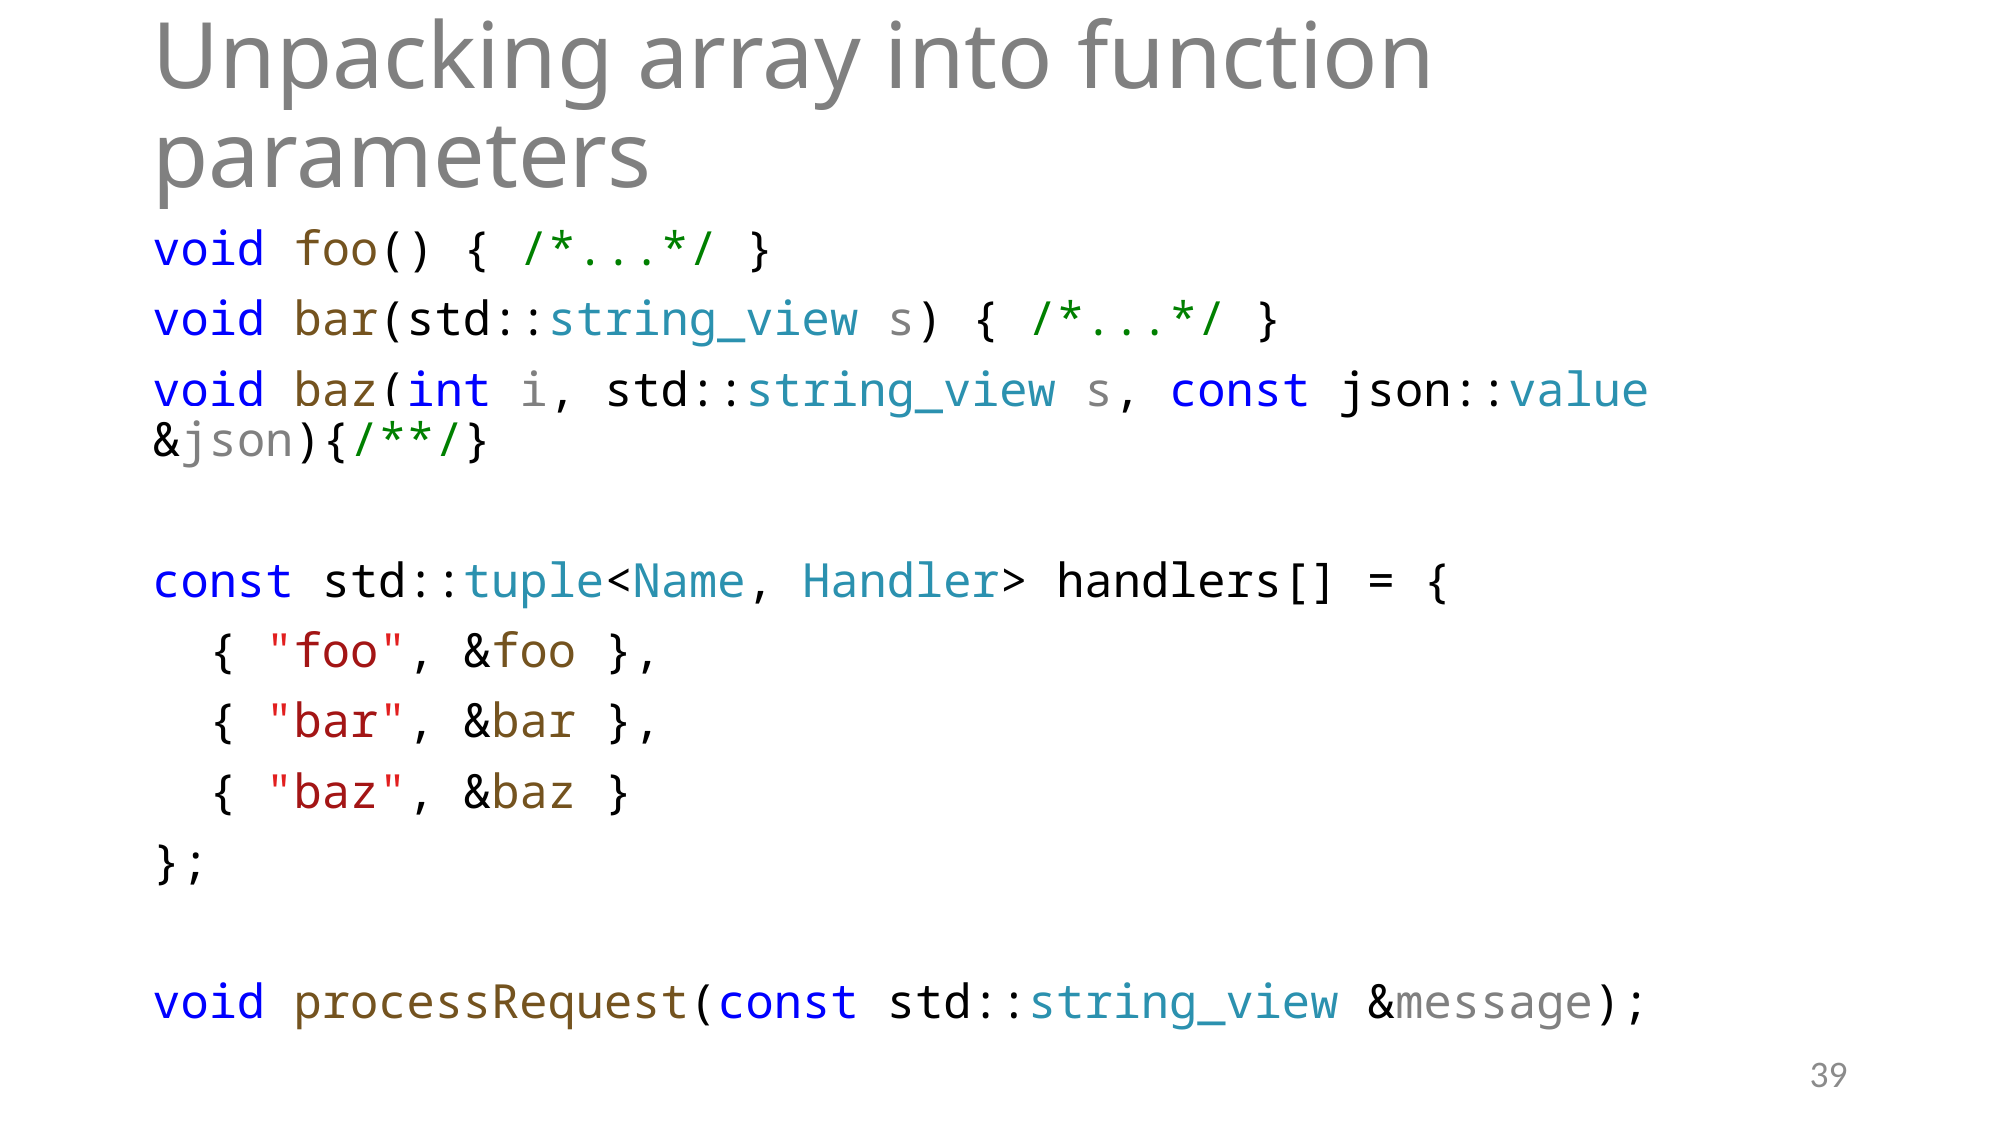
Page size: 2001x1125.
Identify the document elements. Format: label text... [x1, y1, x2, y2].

slide_number 39 [1412, 1042, 1863, 1103]
title Unpacking array into function parameters [137, 0, 1863, 217]
list void foo() { /*...*/ } void bar(std::string_view s) { /*...*/ } void baz(int i, std::string_view s, const json::value &json){/**/} const std::tuple<Name, Handler> handlers[] = { { "foo", &foo }, { "bar", &bar }, { "baz", &baz } }; void processRequest(const std::string_view &message); [137, 217, 2000, 1043]
